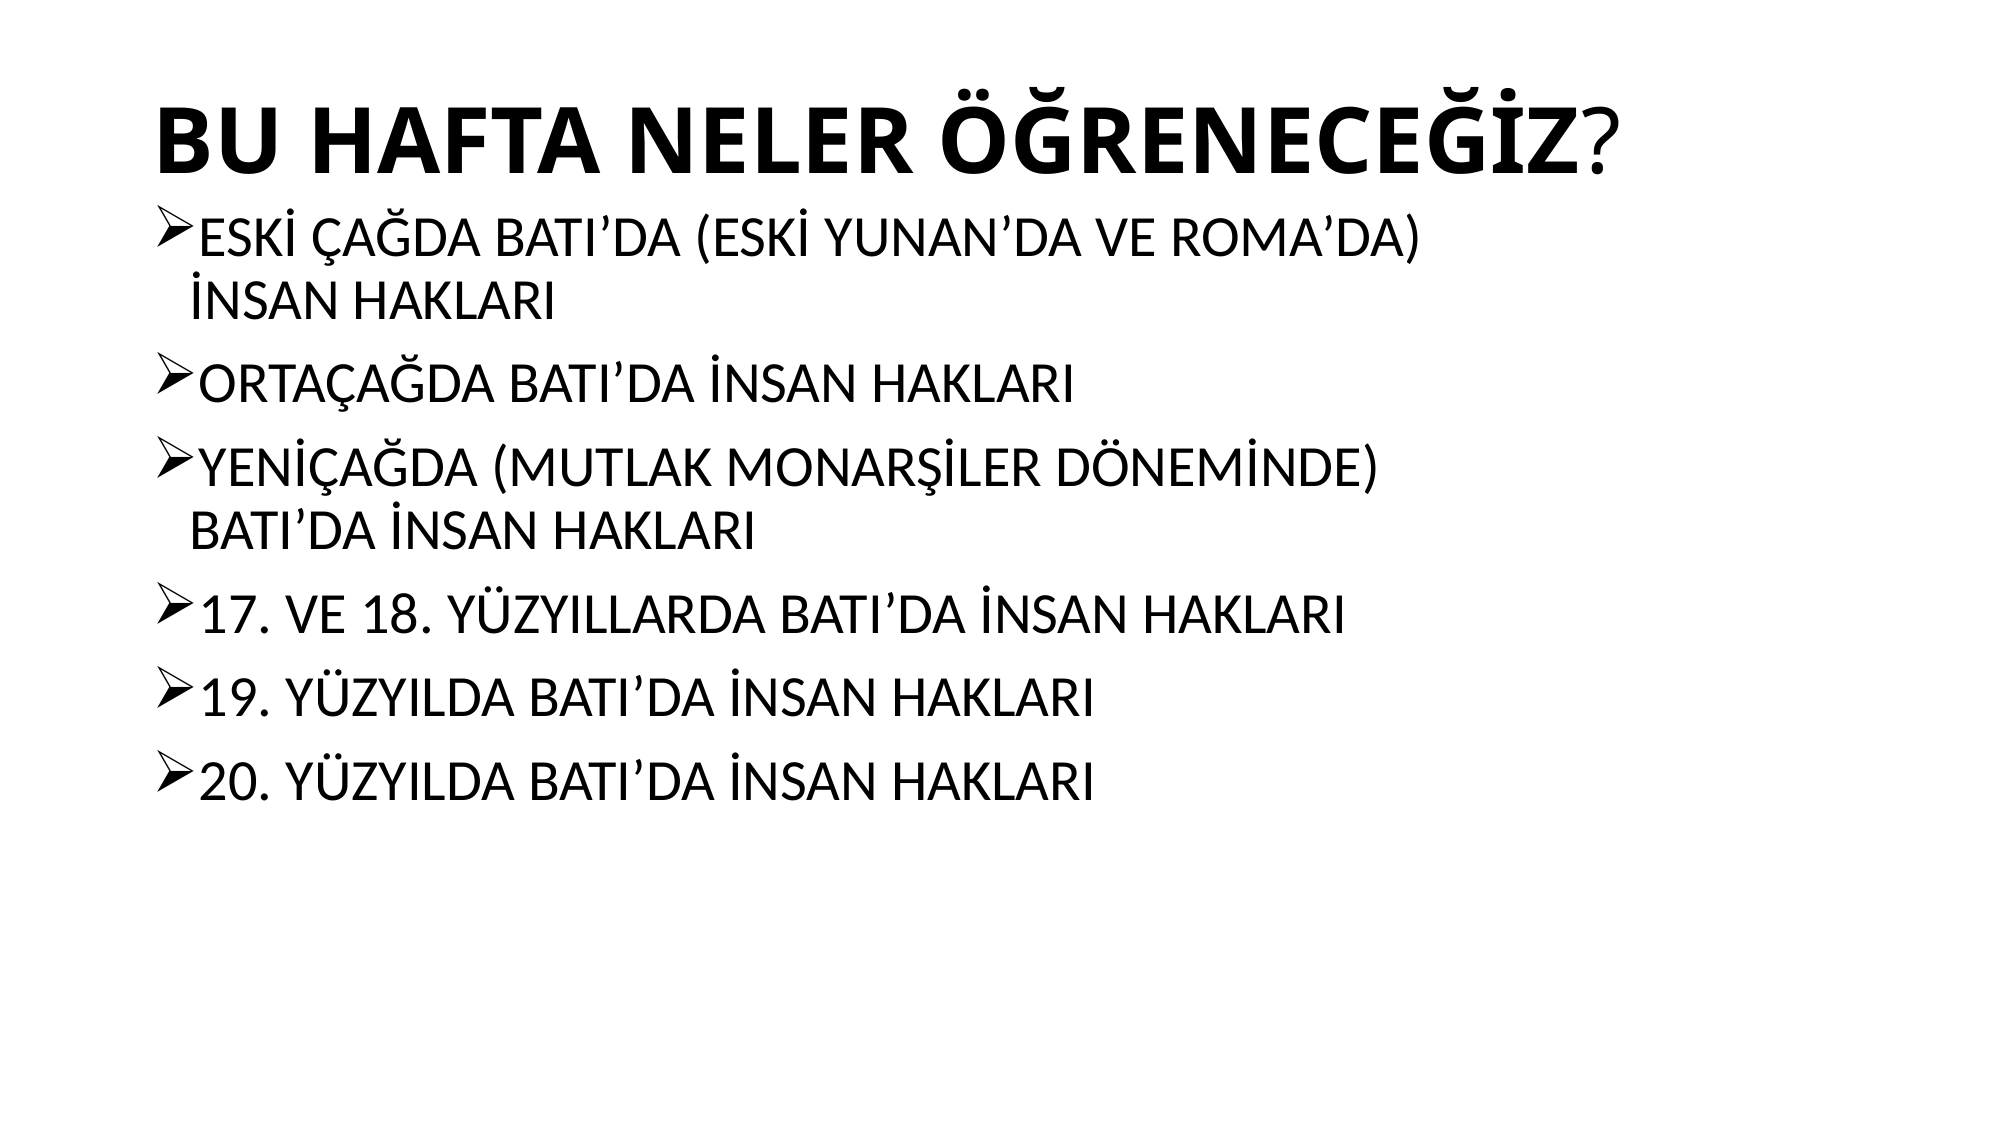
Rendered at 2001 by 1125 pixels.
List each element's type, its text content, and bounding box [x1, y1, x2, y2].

title BU HAFTA NELER ÖĞRENECEĞİZ? [137, 35, 1863, 253]
list ESKİ ÇAĞDA BATI’DA (ESKİ YUNAN’DA VE ROMA’DA) İNSAN HAKLARI ORTAÇAĞDA BATI’DA İNSAN HAKLARI YENİÇAĞDA (MUTLAK MONARŞİLER DÖNEMİNDE) BATI’DA İNSAN HAKLARI 17. VE 18. YÜZYILLARDA BATI’DA İNSAN HAKLARI 19. YÜZYILDA BATI’DA İNSAN HAKLARI 20. YÜZYILDA BATI’DA İNSAN HAKLARI [137, 198, 1530, 1062]
